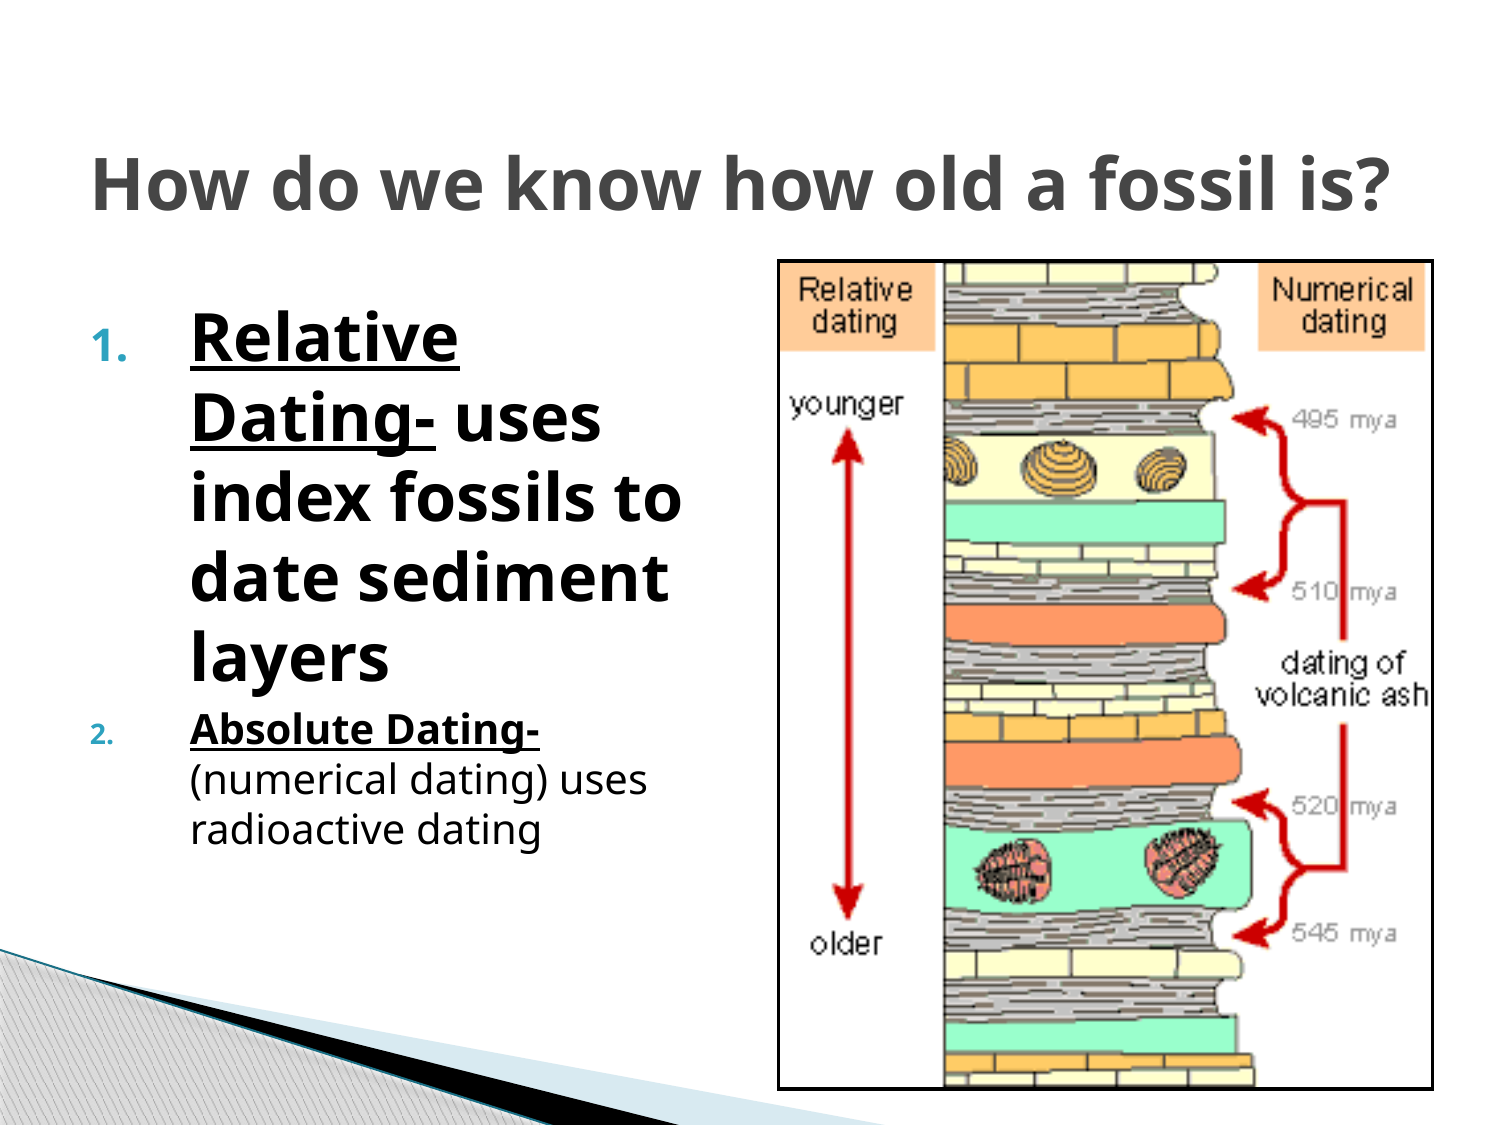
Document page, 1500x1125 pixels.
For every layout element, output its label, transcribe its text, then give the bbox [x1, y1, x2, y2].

picture [779, 262, 1431, 1088]
title How do we know how old a fossil is? [75, 87, 1425, 275]
list Relative Dating- uses index fossils to date sediment layers Absolute Dating- (numerical dating) uses radioactive dating [75, 287, 738, 1030]
